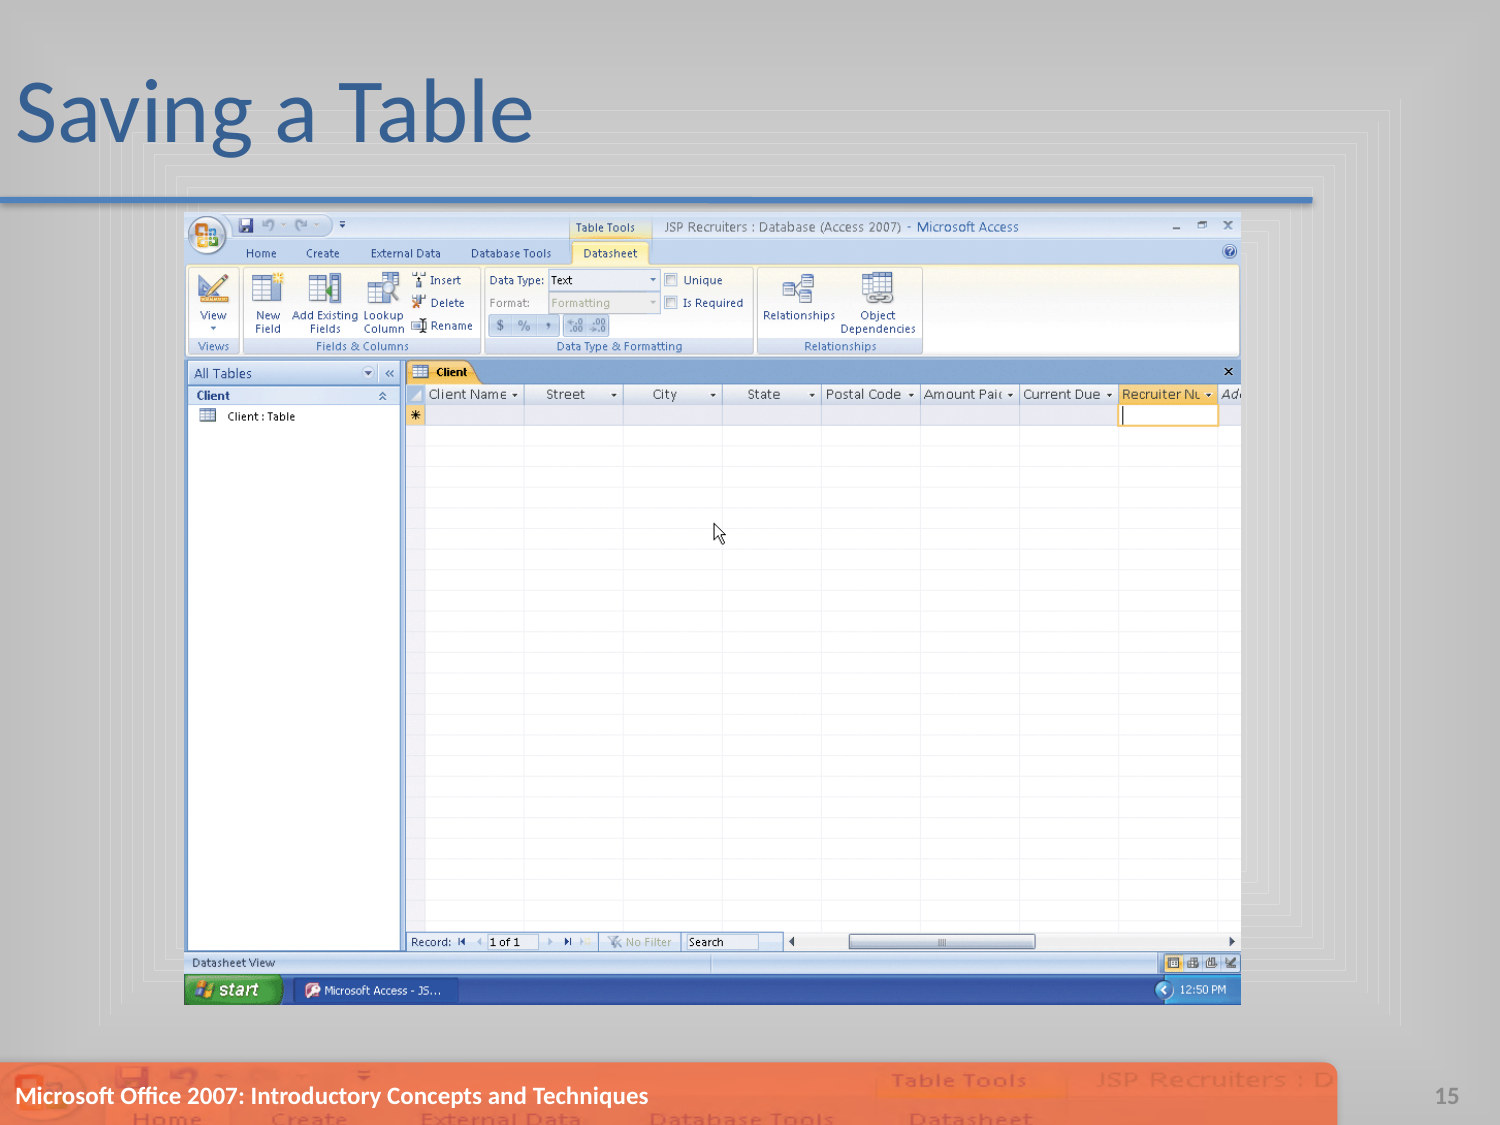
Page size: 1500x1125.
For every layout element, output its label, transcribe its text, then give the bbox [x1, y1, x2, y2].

picture [0, 1062, 1338, 1125]
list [183, 212, 1241, 1006]
footer Microsoft Office 2007: Introductory Concepts and Techniques [0, 1065, 1300, 1125]
slide_number 15 [1412, 1065, 1475, 1125]
title Saving a Table [0, 12, 1425, 200]
